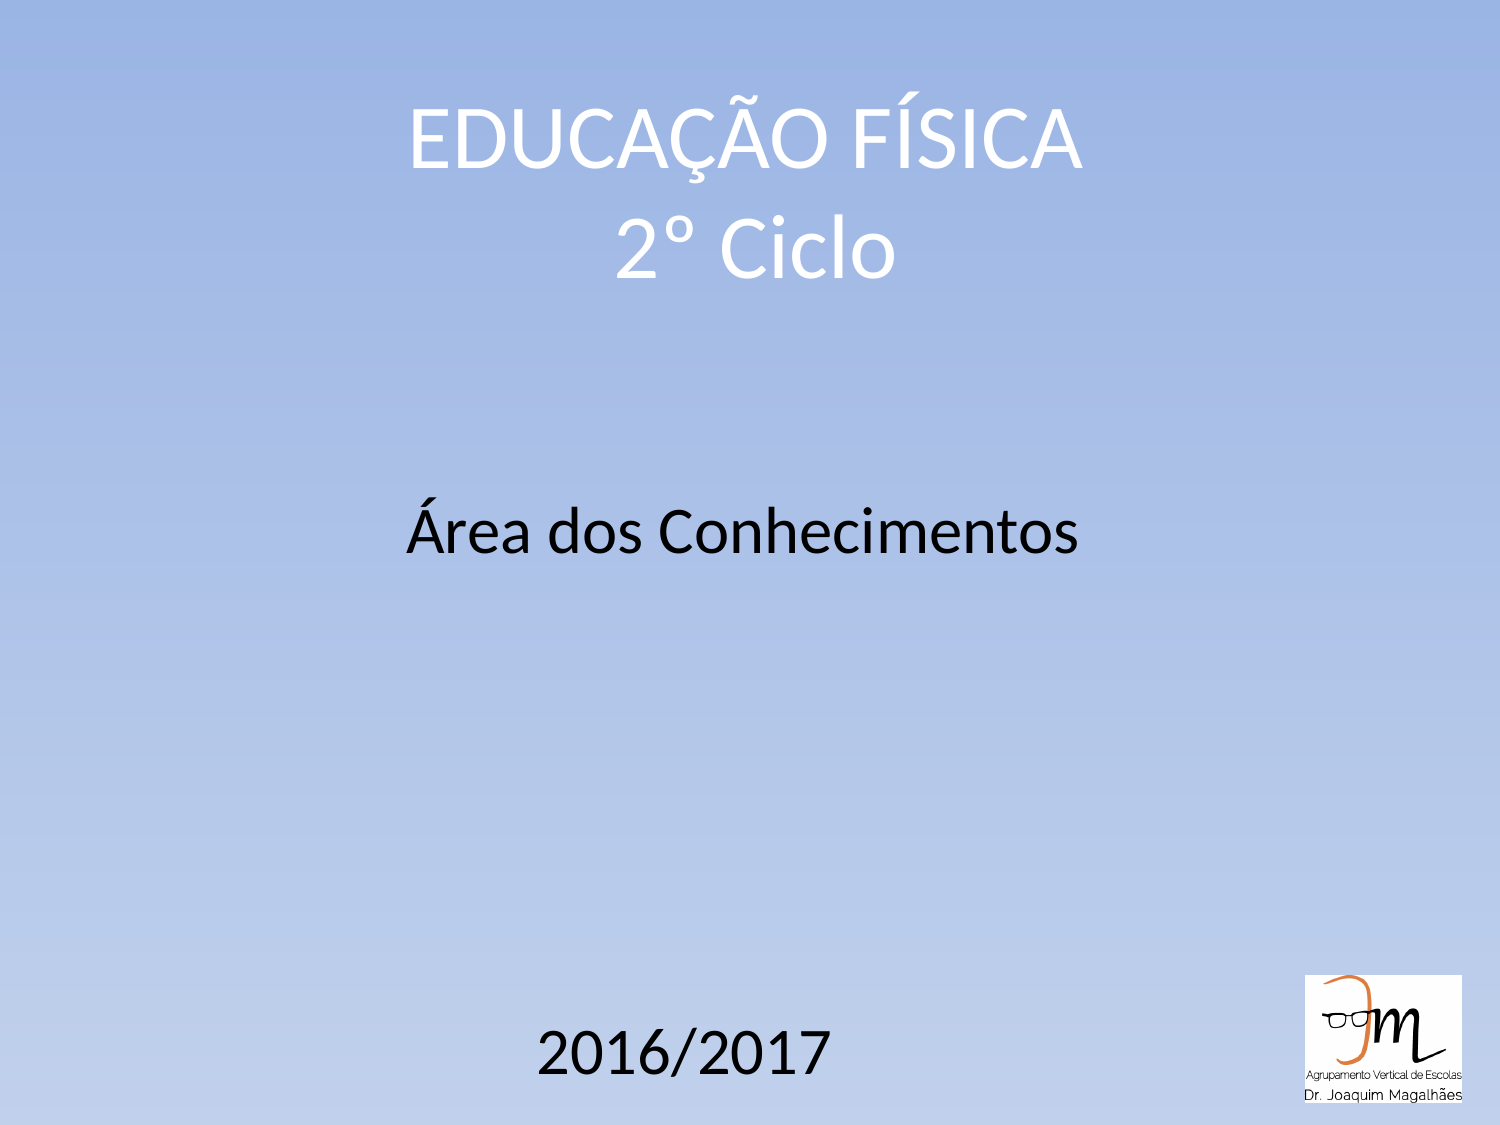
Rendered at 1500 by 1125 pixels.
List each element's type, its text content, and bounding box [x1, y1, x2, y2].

subtitle Área dos Conhecimentos [218, 479, 1269, 582]
picture [1304, 975, 1462, 1103]
text_box 2016/2017 [159, 1000, 1210, 1103]
title EDUCAÇÃO FÍSICA 2º Ciclo [108, 66, 1384, 308]
